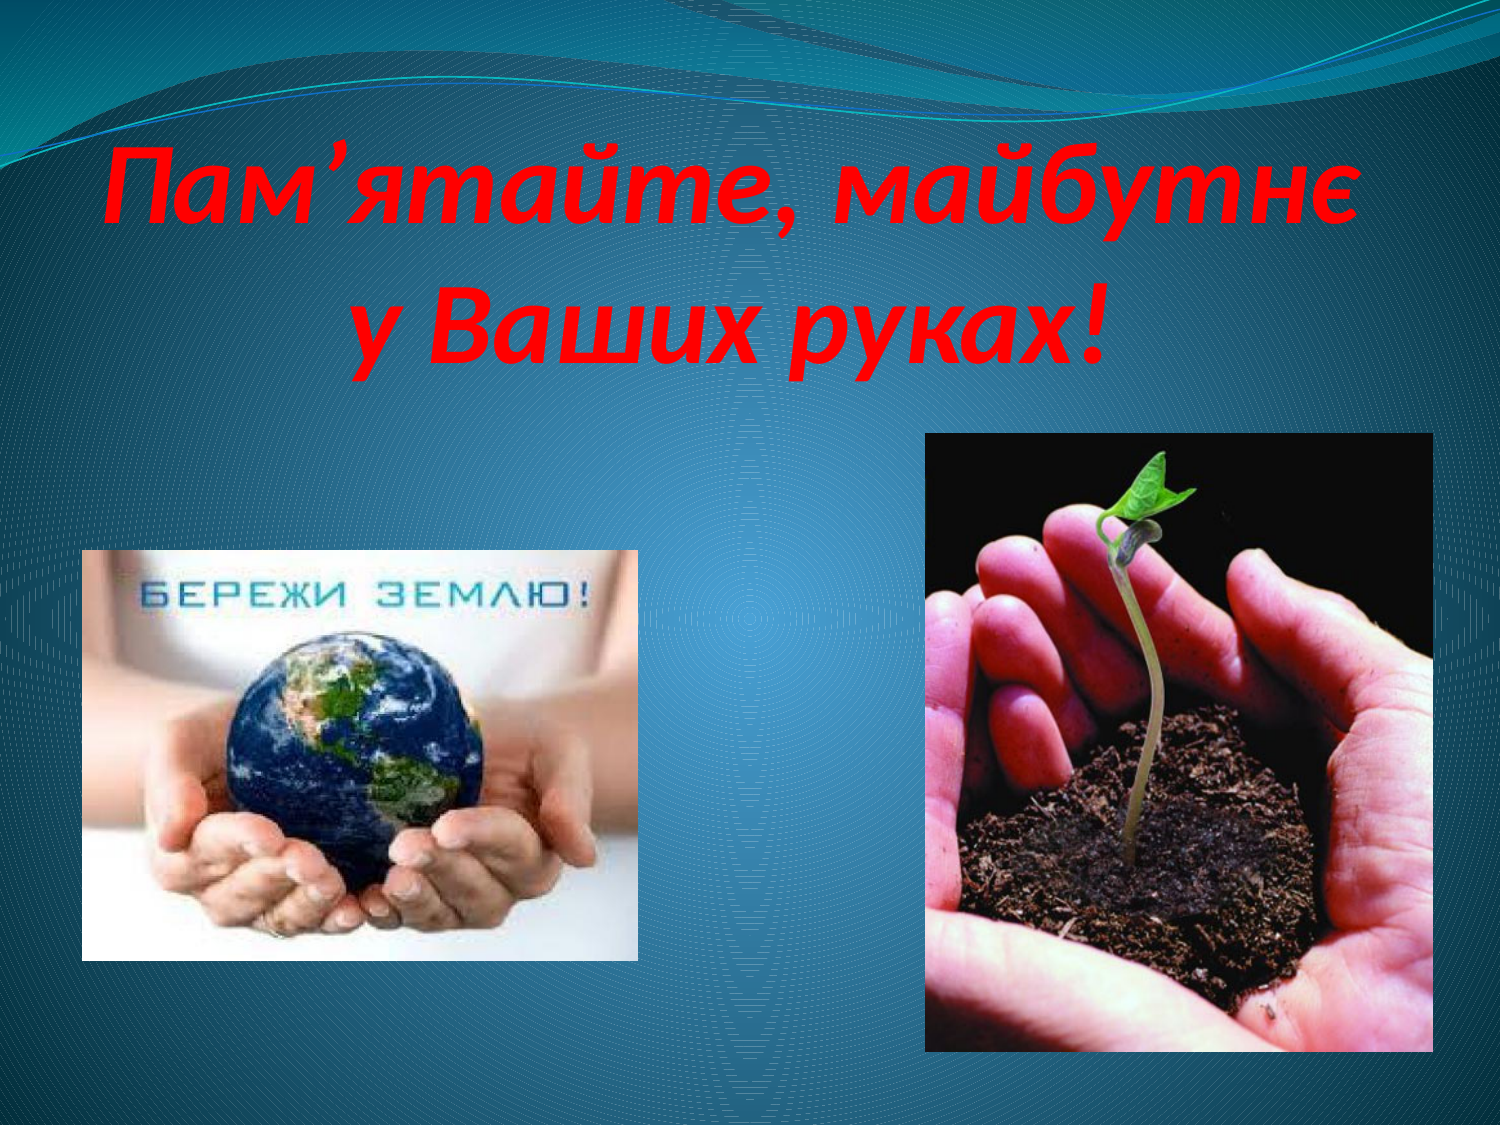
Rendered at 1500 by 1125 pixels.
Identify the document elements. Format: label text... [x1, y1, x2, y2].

picture [925, 433, 1433, 1053]
title Пам’ятайте, майбутнє у Ваших руках! [87, 58, 1376, 387]
picture [81, 550, 638, 962]
